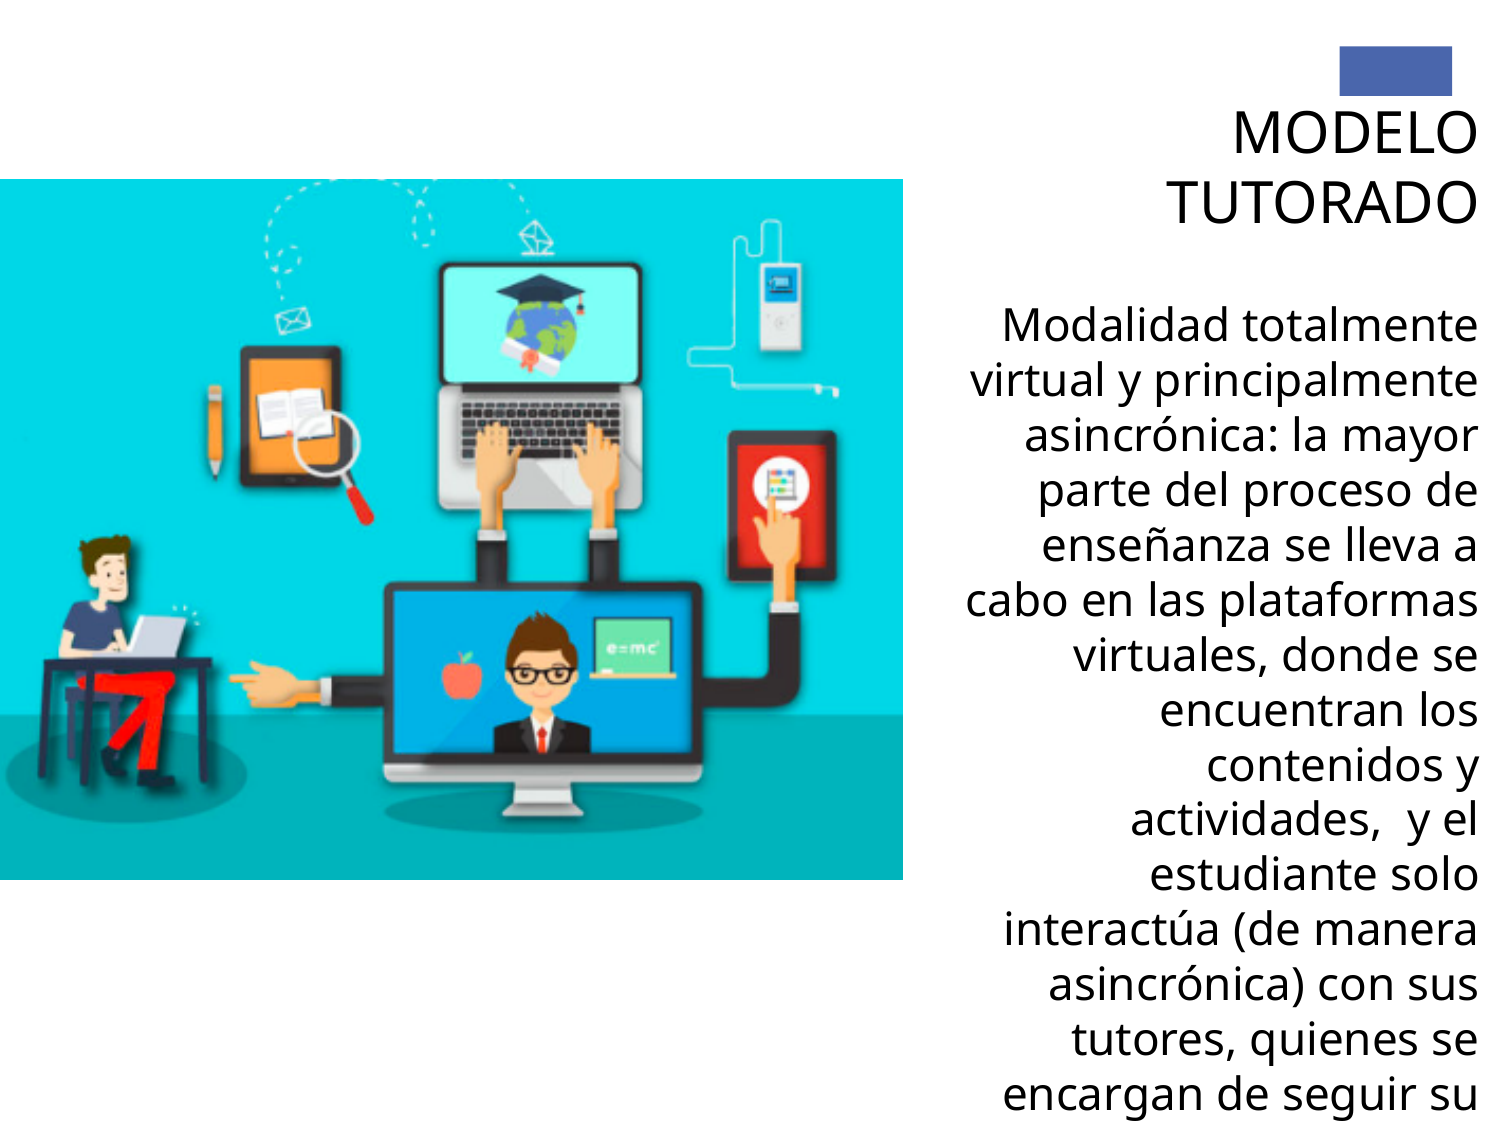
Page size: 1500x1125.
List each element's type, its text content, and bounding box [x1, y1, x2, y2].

picture [0, 179, 904, 881]
text_box MODELO TUTORADO Modalidad totalmente virtual y principalmente asincrónica: la mayor parte del proceso de enseñanza se lleva a cabo en las plataformas virtuales, donde se encuentran los contenidos y actividades, y el estudiante solo interactúa (de manera asincrónica) con sus tutores, quienes se encargan de seguir su desempeño y retroalimentar la evaluación. [935, 87, 1495, 1125]
